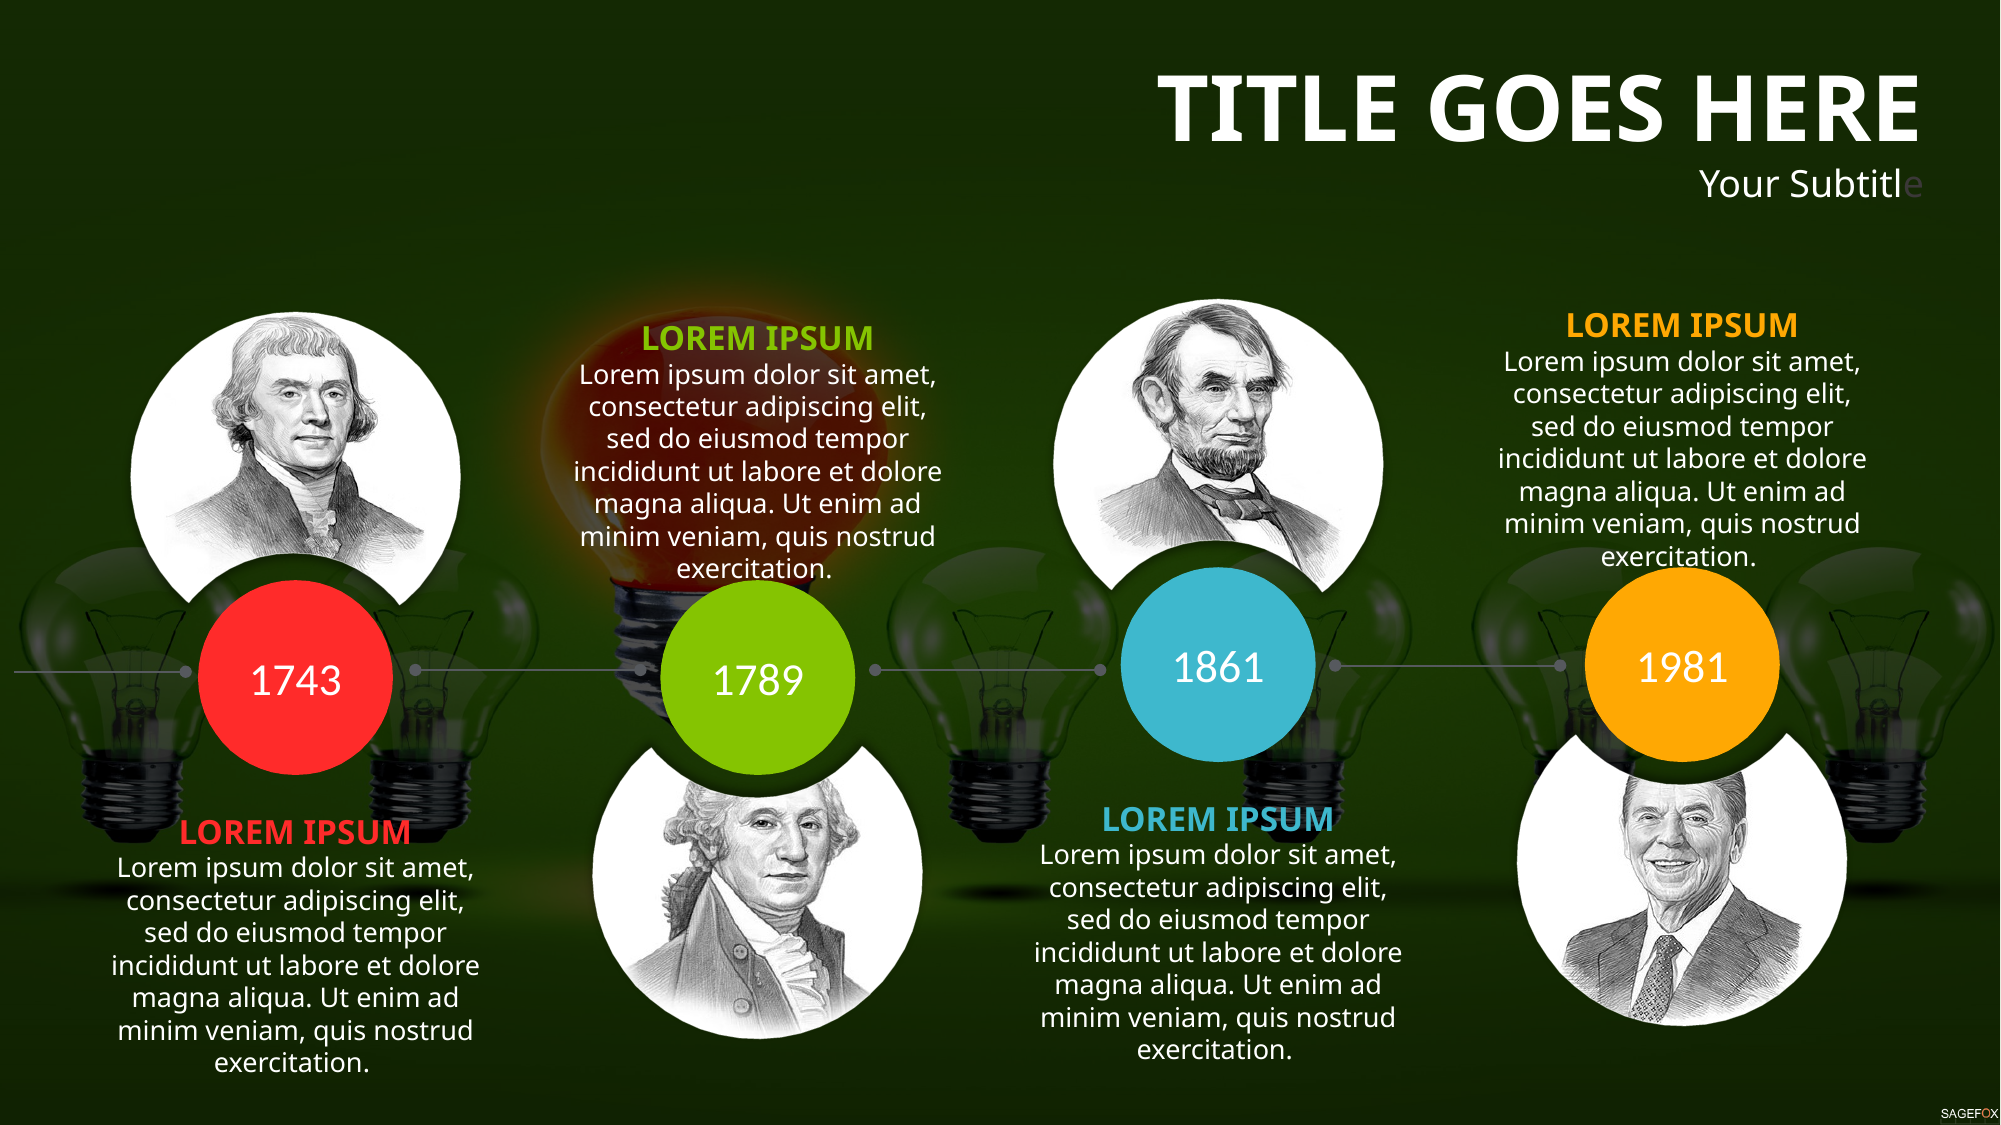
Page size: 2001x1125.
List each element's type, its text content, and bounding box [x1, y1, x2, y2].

text_box [1053, 299, 1384, 592]
text_box LOREM IPSUM Lorem ipsum dolor sit amet, consectetur adipiscing elit, sed do eiusmod tempor incididunt ut labore et dolore magna aliqua. Ut enim ad minim veniam, quis nostrud exercitation. [555, 312, 961, 590]
text_box LOREM IPSUM Lorem ipsum dolor sit amet, consectetur adipiscing elit, sed do eiusmod tempor incididunt ut labore et dolore magna aliqua. Ut enim ad minim veniam, quis nostrud exercitation. [1015, 792, 1421, 1071]
text_box 1789 [660, 590, 856, 775]
picture [0, 0, 2001, 1125]
text_box [1517, 733, 1847, 1026]
text_box [130, 312, 461, 605]
text_box 1861 [1120, 567, 1316, 763]
text_box [592, 746, 923, 1039]
text_box 1743 [197, 580, 393, 775]
text_box LOREM IPSUM Lorem ipsum dolor sit amet, consectetur adipiscing elit, sed do eiusmod tempor incididunt ut labore et dolore magna aliqua. Ut enim ad minim veniam, quis nostrud exercitation. [1479, 299, 1886, 577]
text_box LOREM IPSUM Lorem ipsum dolor sit amet, consectetur adipiscing elit, sed do eiusmod tempor incididunt ut labore et dolore magna aliqua. Ut enim ad minim veniam, quis nostrud exercitation. [92, 805, 499, 1084]
text_box TITLE GOES HERE Your Subtitle [1035, 42, 1939, 212]
text_box 1981 [1584, 577, 1780, 763]
